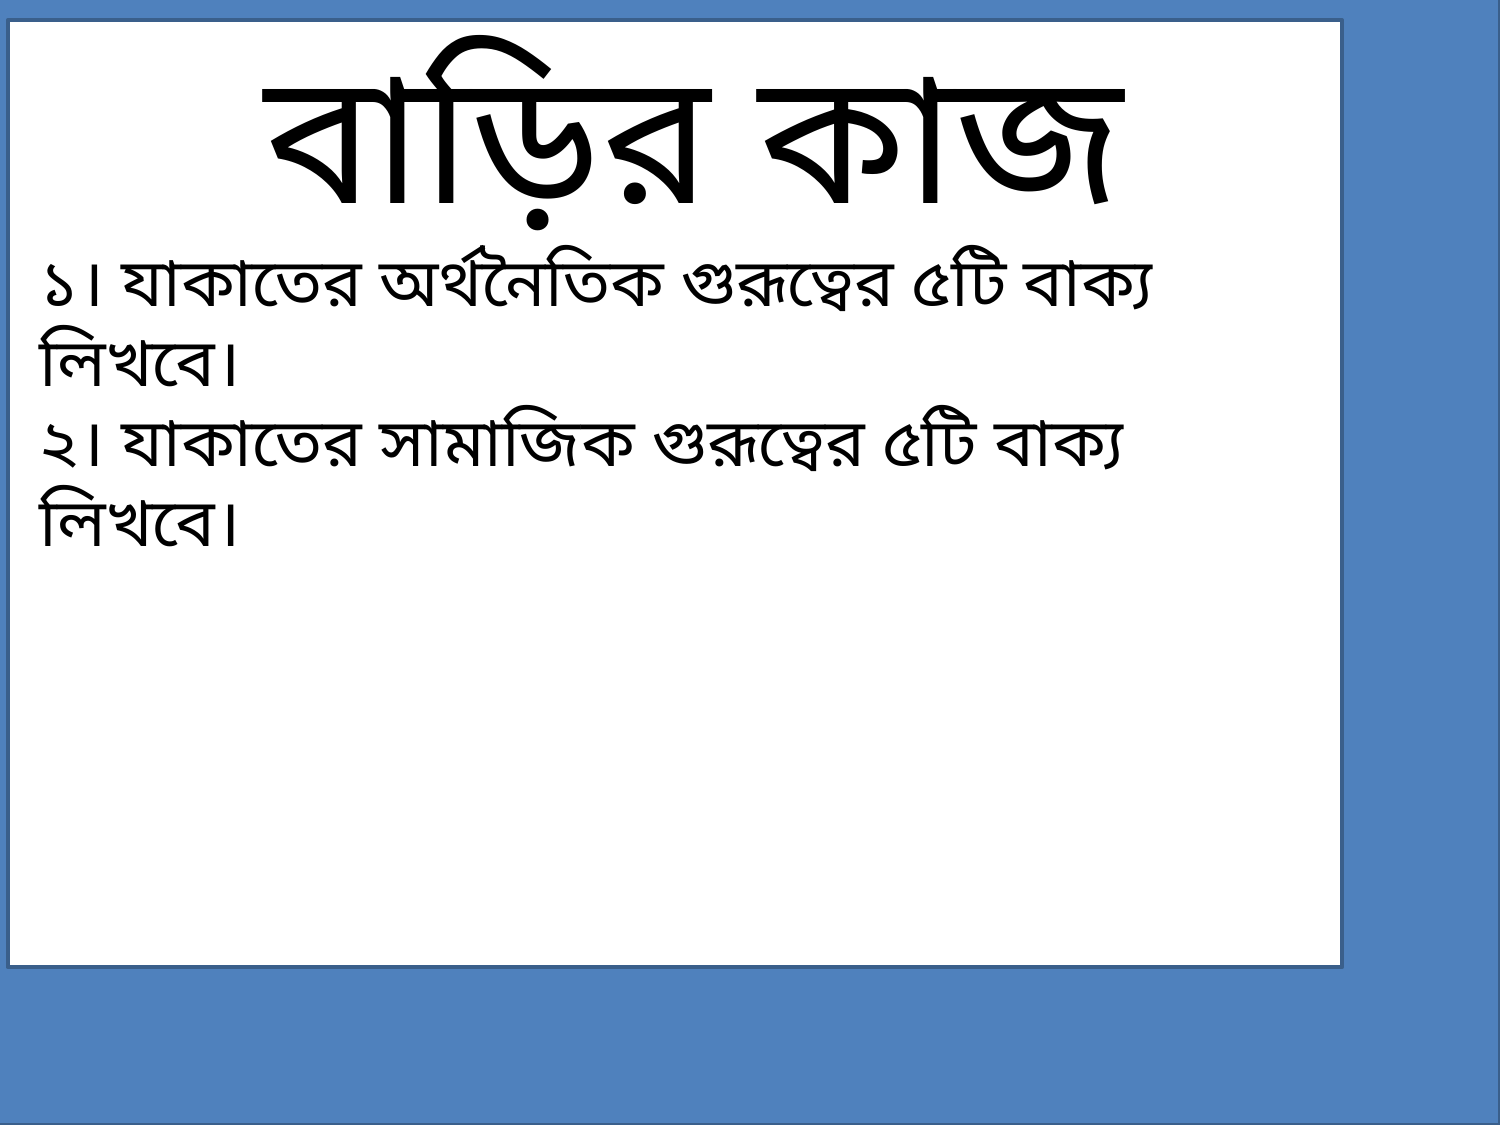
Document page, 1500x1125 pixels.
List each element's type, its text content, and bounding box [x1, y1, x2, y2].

text_box [0, 0, 1500, 1125]
text_box বাড়ির কাজ ১। যাকাতের অর্থনৈতিক গুরূত্বের ৫টি বাক্য লিখবে। ২। যাকাতের সামাজিক গুরূত্বের ৫টি বাক্য লিখবে। [24, 22, 1288, 567]
